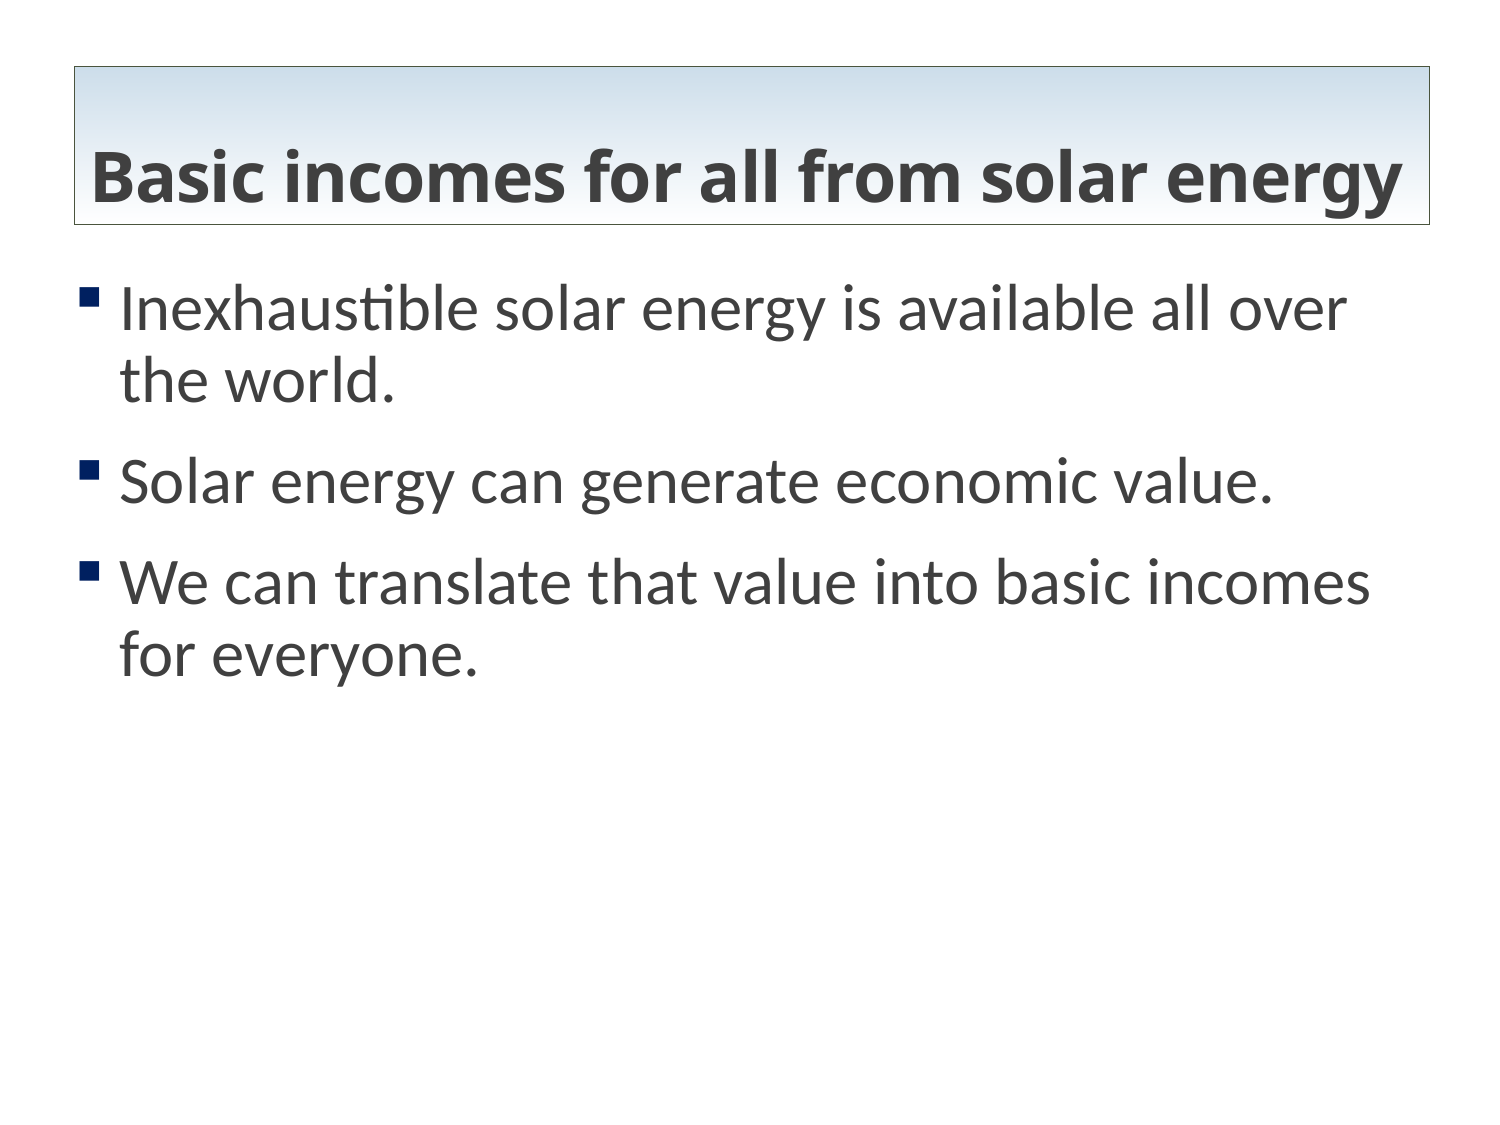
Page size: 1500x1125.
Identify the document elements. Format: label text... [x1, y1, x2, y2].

list Inexhaustible solar energy is available all over the world. Solar energy can generate economic value. We can translate that value into basic incomes for everyone. [74, 265, 1430, 1060]
title Basic incomes for all from solar energy [74, 66, 1430, 225]
